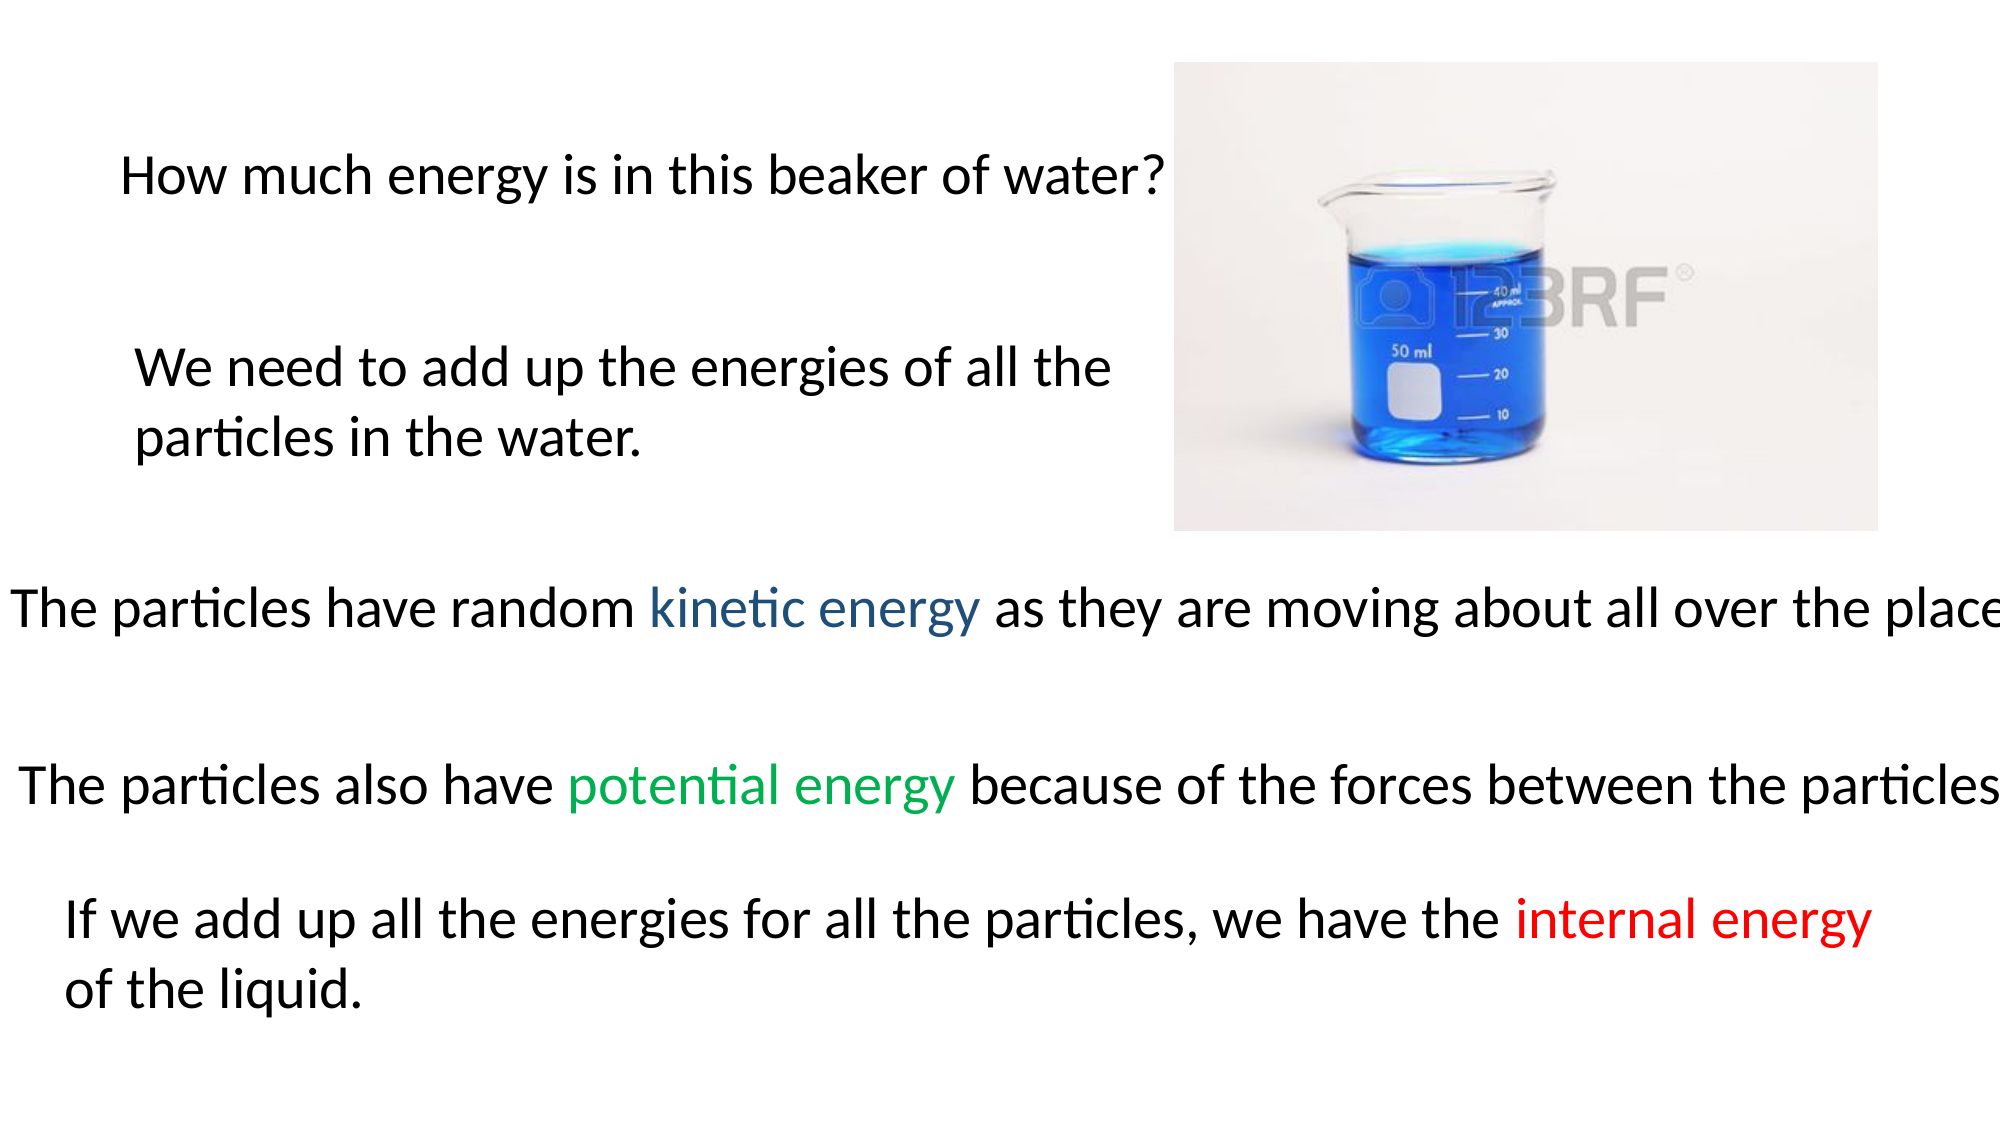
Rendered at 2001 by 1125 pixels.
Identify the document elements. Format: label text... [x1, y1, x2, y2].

text_box The particles also have potential energy because of the forces between the particles [4, 739, 2000, 824]
text_box If we add up all the energies for all the particles, we have the internal energy of the liquid. [49, 873, 1924, 1028]
text_box The particles have random kinetic energy as they are moving about all over the place [0, 561, 2000, 647]
picture [1174, 62, 1878, 531]
text_box How much energy is in this beaker of water? [105, 128, 1174, 214]
text_box We need to add up the energies of all the particles in the water. [119, 321, 1128, 476]
